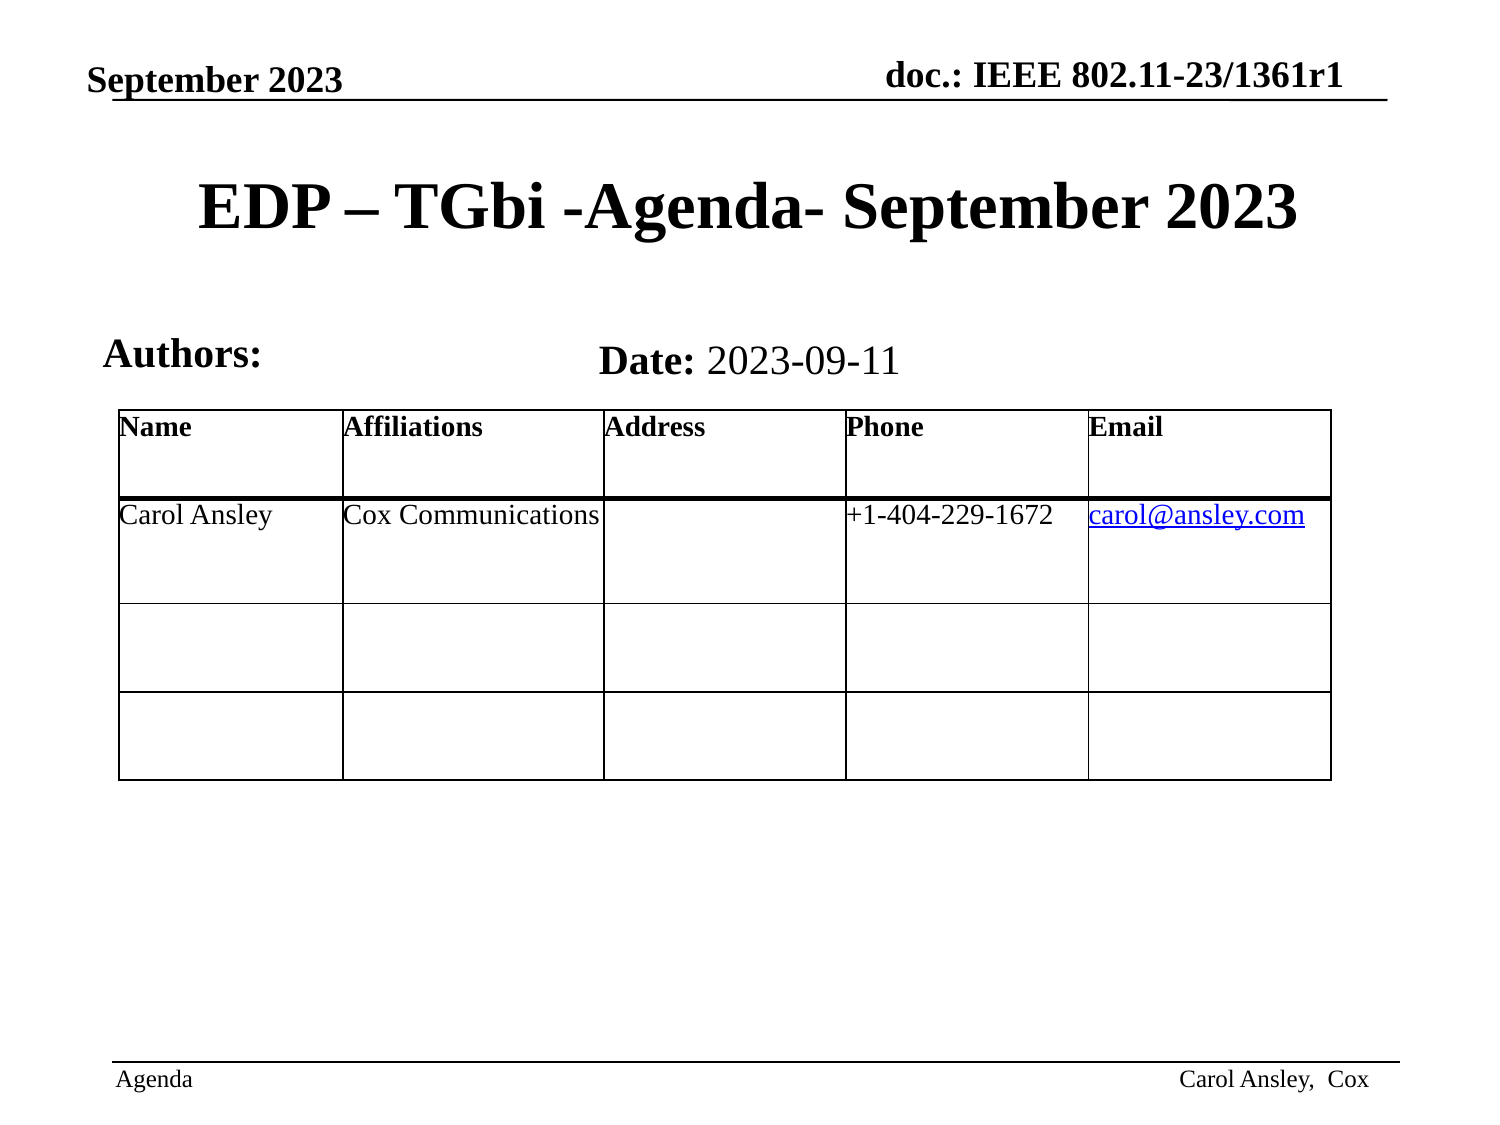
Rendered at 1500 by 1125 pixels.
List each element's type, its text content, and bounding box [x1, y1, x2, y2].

text_box Date: 2023-09-11 [112, 324, 1388, 391]
table_header Name [120, 411, 342, 496]
table_header Address [605, 411, 845, 496]
table_cell [120, 604, 342, 691]
table_cell [1089, 604, 1330, 691]
table_cell Cox Communications [344, 501, 603, 603]
table_cell [847, 693, 1088, 779]
table_cell [344, 604, 603, 691]
table_cell [120, 693, 342, 779]
table_cell [344, 693, 603, 779]
table_cell [605, 693, 845, 779]
text_box EDP – TGbi -Agenda- September 2023 [112, 153, 1388, 249]
table_header Affiliations [344, 411, 603, 496]
table_header Email [1089, 411, 1330, 496]
table_header Phone [847, 411, 1088, 496]
table_cell Carol Ansley [120, 501, 342, 603]
table_cell [605, 501, 845, 603]
table_cell carol@ansley.com [1089, 501, 1330, 603]
table_cell [847, 604, 1088, 691]
table_cell [605, 604, 845, 691]
table_cell +1-404-229-1672 [847, 501, 1088, 603]
table_cell [1089, 693, 1330, 779]
text_box Authors: [95, 318, 318, 384]
